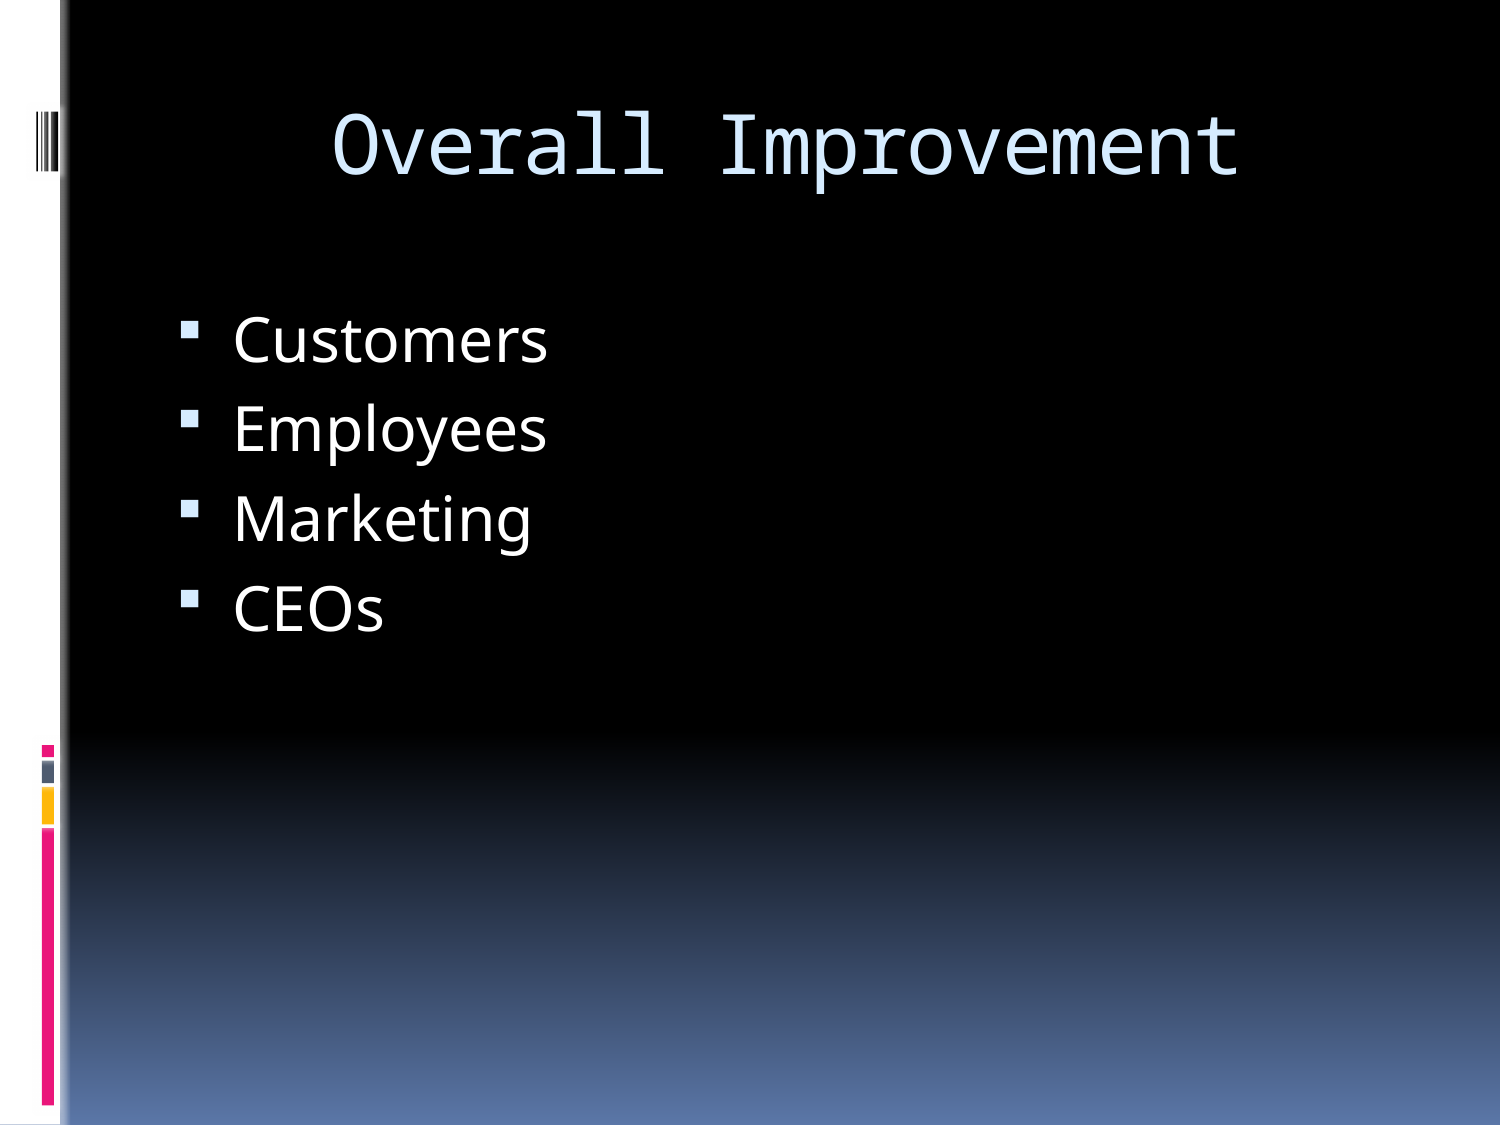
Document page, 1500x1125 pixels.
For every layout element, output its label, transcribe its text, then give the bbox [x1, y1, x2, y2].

list Customers Employees Marketing CEOs [150, 292, 1425, 1043]
title Overall Improvement [150, 83, 1425, 234]
